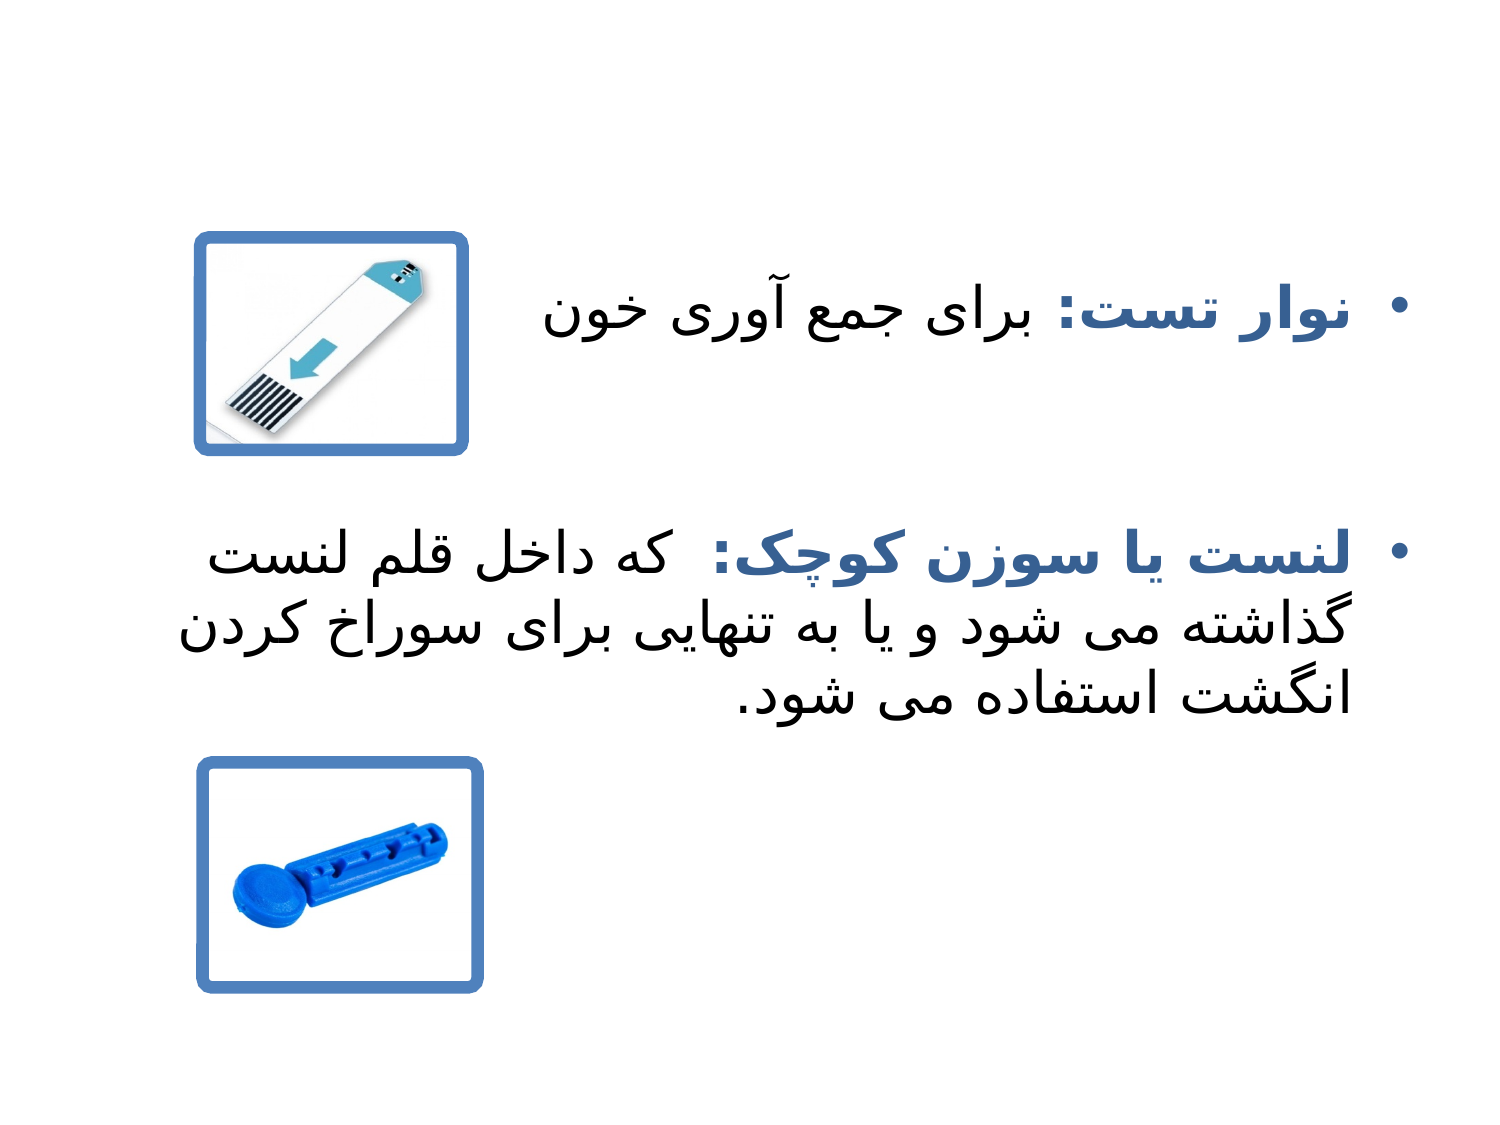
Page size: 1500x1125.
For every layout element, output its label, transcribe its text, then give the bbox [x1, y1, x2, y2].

picture [202, 762, 478, 988]
list نوار تست: برای جمع آوری خون لنست یا سوزن کوچک: که داخل قلم لنست گذاشته می شود و یا به تنهایی برای سوراخ کردن انگشت استفاده می شود. [75, 262, 1425, 1005]
picture [199, 237, 463, 451]
